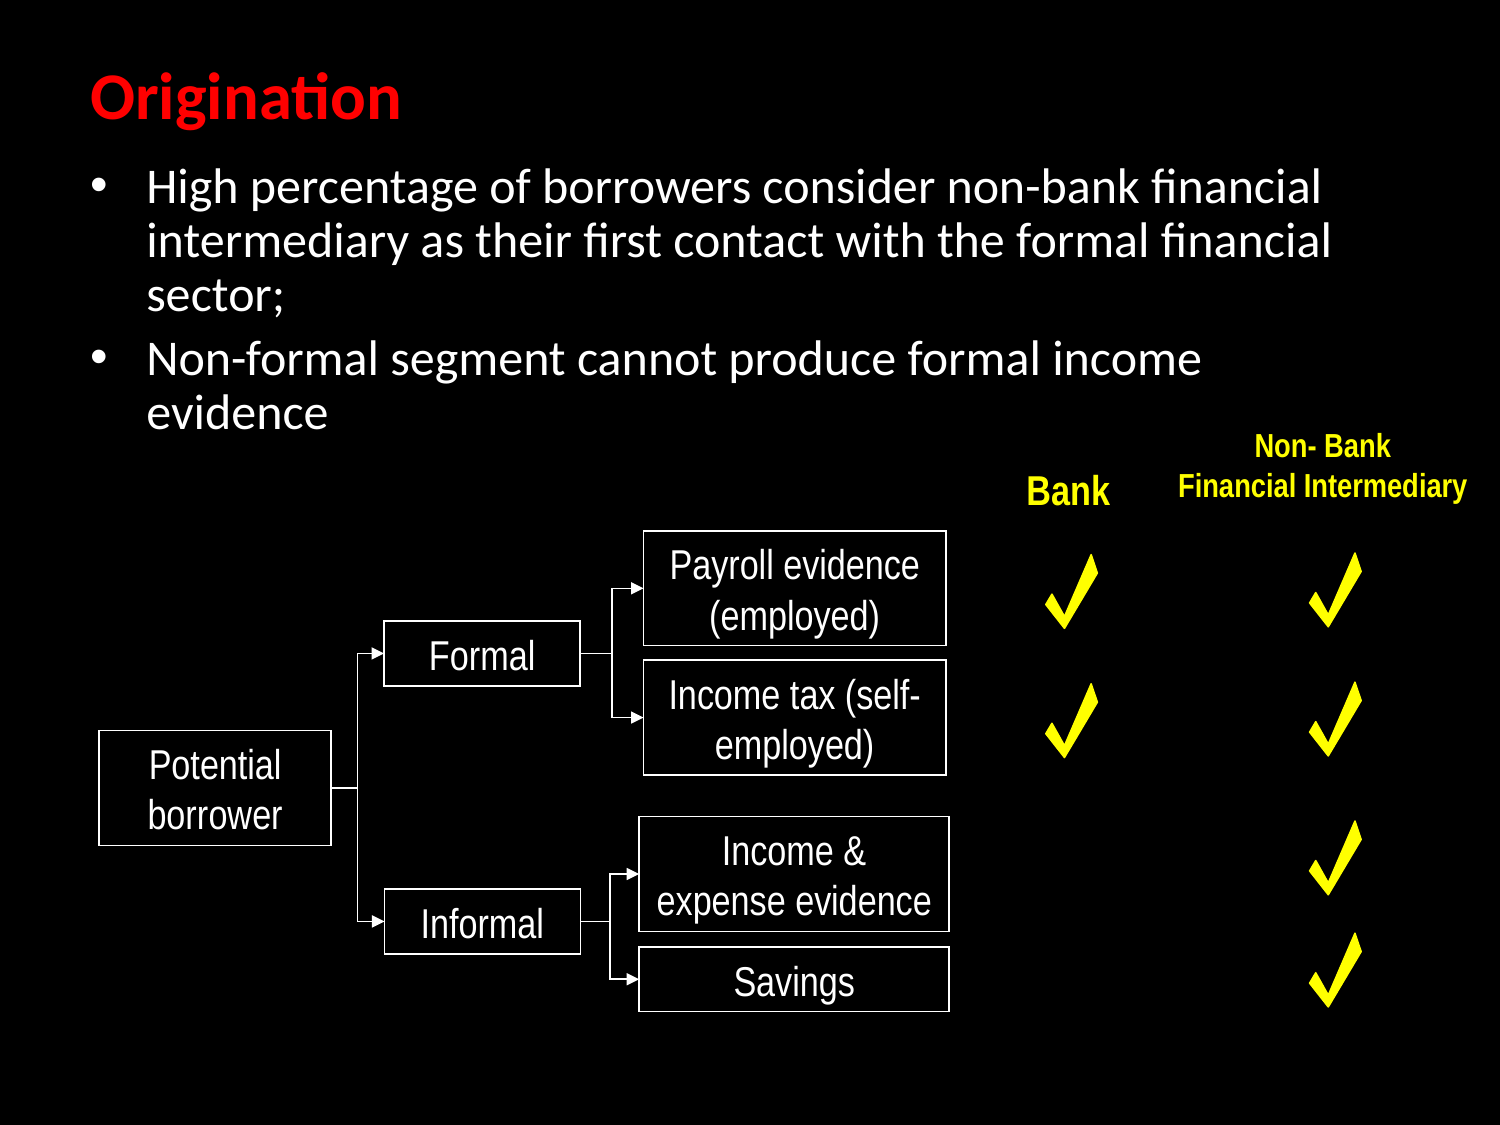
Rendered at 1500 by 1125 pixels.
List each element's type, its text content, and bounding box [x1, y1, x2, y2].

text_box [1045, 554, 1098, 629]
text_box Formal [384, 621, 574, 686]
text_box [580, 922, 640, 981]
text_box [1045, 683, 1098, 758]
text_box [579, 588, 644, 653]
text_box [1309, 821, 1362, 895]
text_box Non- Bank Financial Intermediary [1162, 417, 1484, 512]
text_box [579, 654, 644, 719]
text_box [580, 874, 640, 922]
text_box [1309, 682, 1362, 756]
text_box Income tax (self-employed) [643, 660, 946, 775]
text_box Income & expense evidence [638, 816, 950, 932]
text_box Savings [638, 946, 950, 1012]
text_box Payroll evidence (employed) [643, 530, 946, 646]
list High percentage of borrowers consider non-bank financial intermediary as their first contact with the formal financial sector; Non-formal segment cannot produce formal income evidence [75, 153, 1410, 490]
text_box [1309, 553, 1362, 627]
text_box Informal [384, 889, 575, 954]
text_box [330, 788, 385, 923]
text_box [330, 654, 385, 788]
text_box Bank [990, 456, 1157, 522]
title Origination [75, 45, 1425, 233]
text_box [1309, 933, 1362, 1007]
text_box Potential borrower [99, 730, 325, 846]
